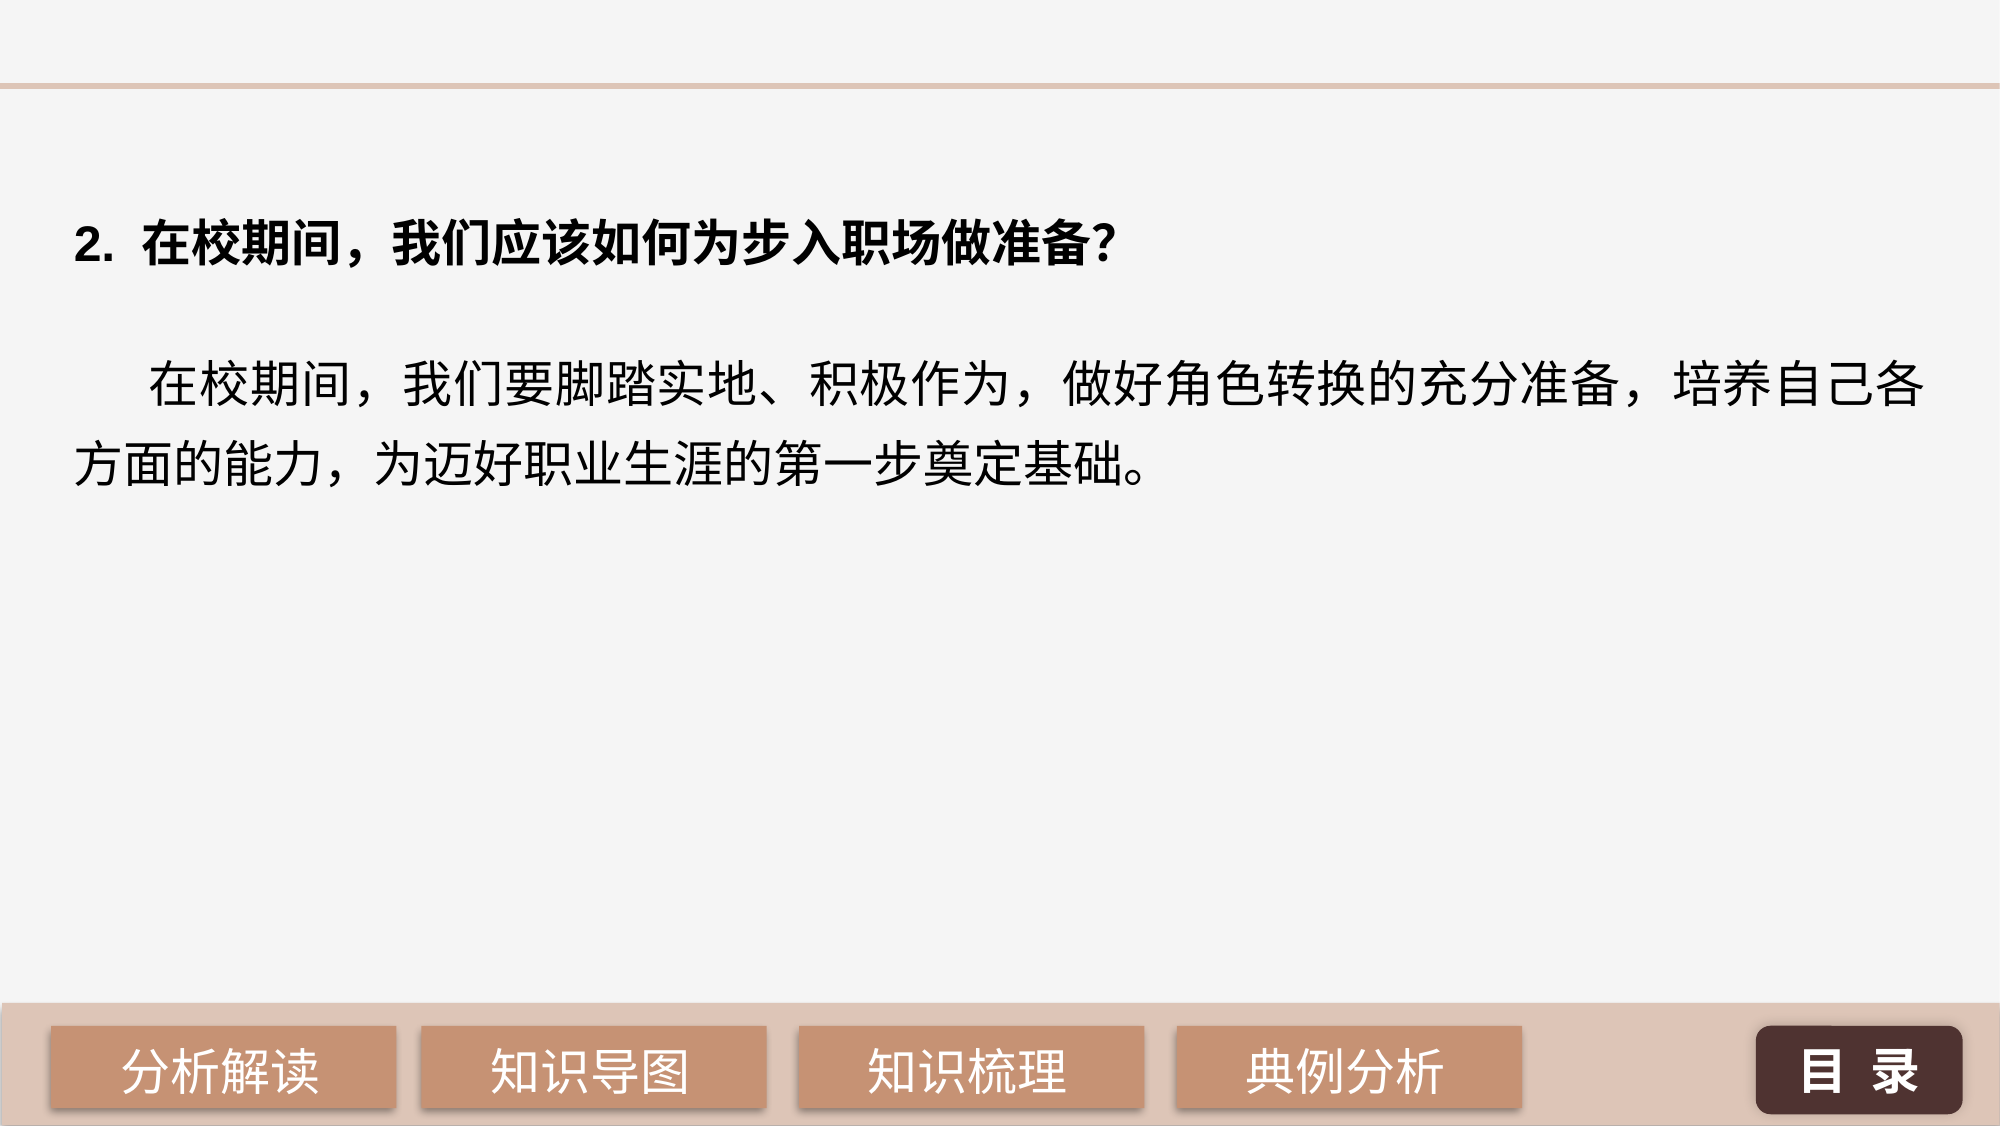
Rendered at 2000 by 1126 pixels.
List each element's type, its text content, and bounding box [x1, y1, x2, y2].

text_box 2. 在校期间，我们应该如何为步入职场做准备？ [58, 184, 1940, 279]
text_box 在校期间，我们要脚踏实地、积极作为，做好角色转换的充分准备，培养自己各方面的能力，为迈好职业生涯的第一步奠定基础。 [58, 326, 1940, 500]
